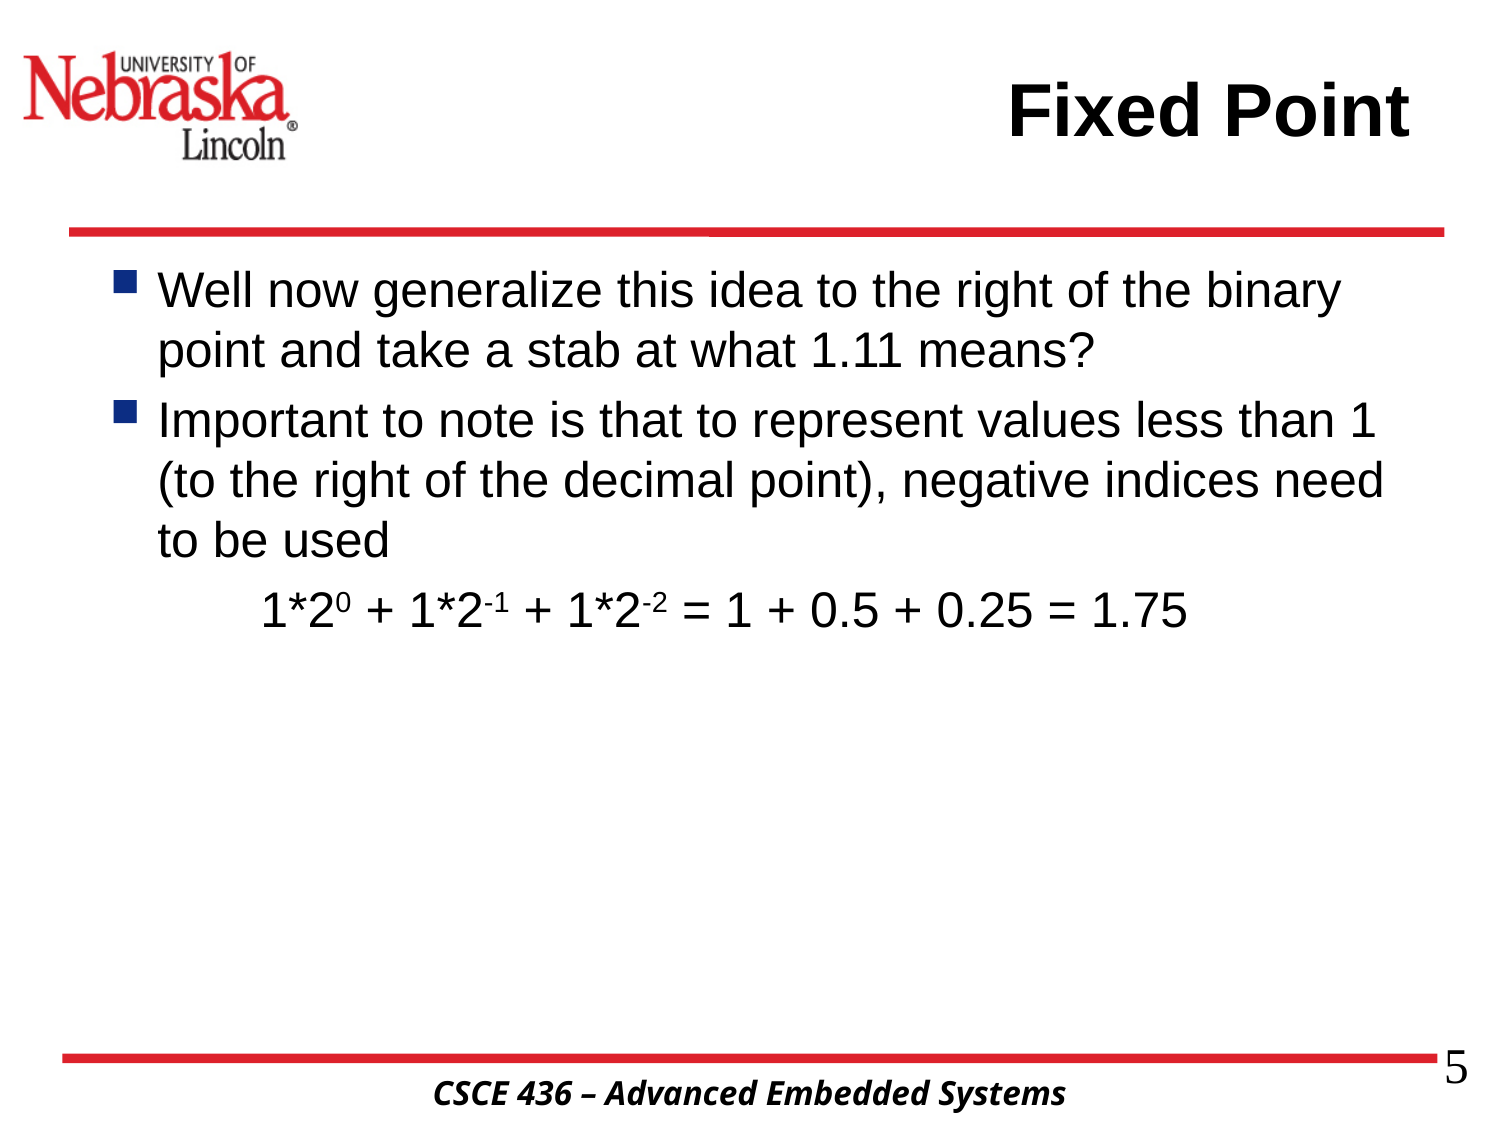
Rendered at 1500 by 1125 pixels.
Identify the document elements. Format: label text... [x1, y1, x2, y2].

title Fixed Point [313, 12, 1427, 201]
slide_number 5 [1133, 1025, 1484, 1105]
list Well now generalize this idea to the right of the binary point and take a stab at what 1.11 means? Important to note is that to represent values less than 1 (to the right of the decimal point), negative indices need to be used 1*20 + 1*2-1 + 1*2-2 = 1 + 0.5 + 0.25 = 1.75 [95, 249, 1430, 960]
picture [1, 32, 313, 181]
